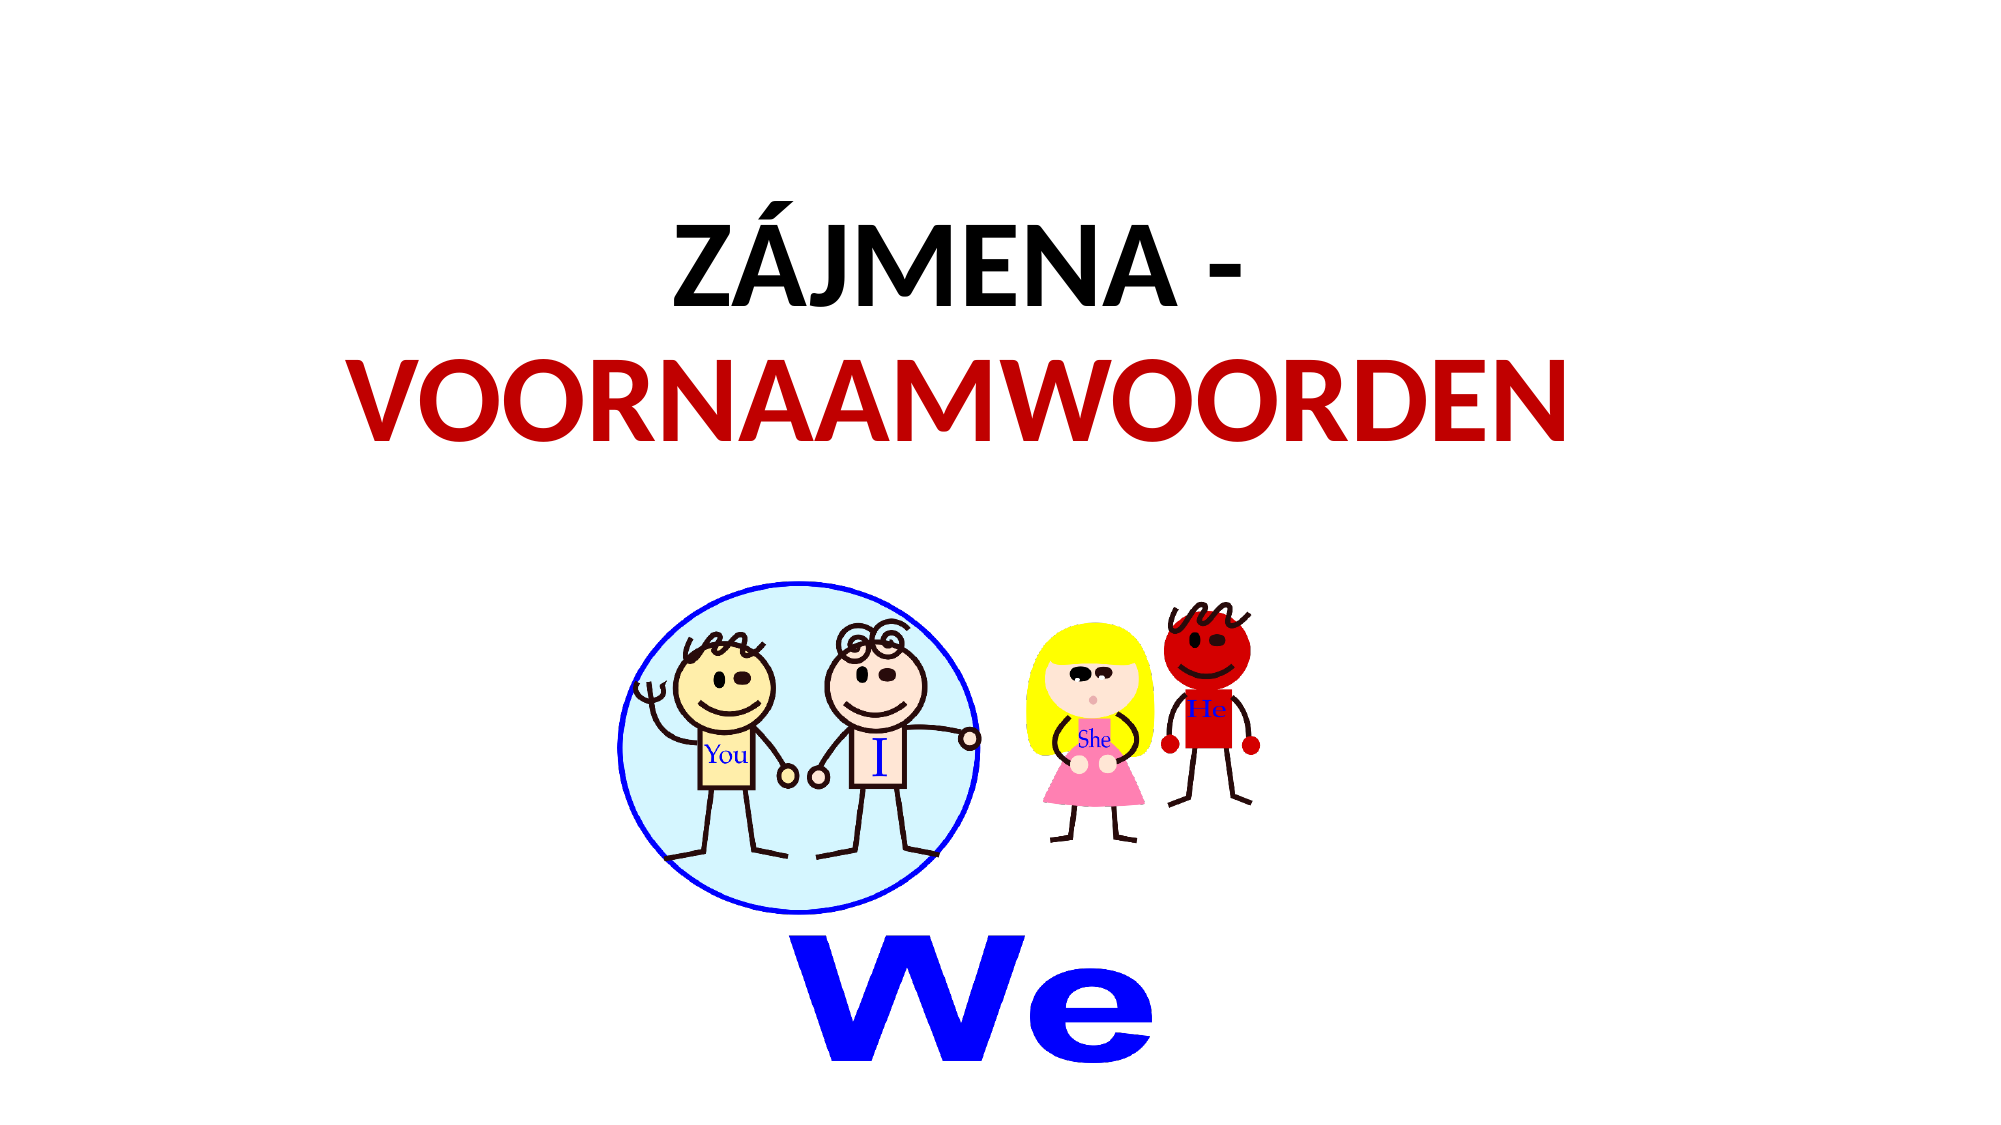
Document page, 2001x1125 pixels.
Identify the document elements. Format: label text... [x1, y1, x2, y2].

title ZÁJMENA - VOORNAAMWOORDEN [209, 84, 1710, 476]
picture [610, 575, 1308, 1069]
